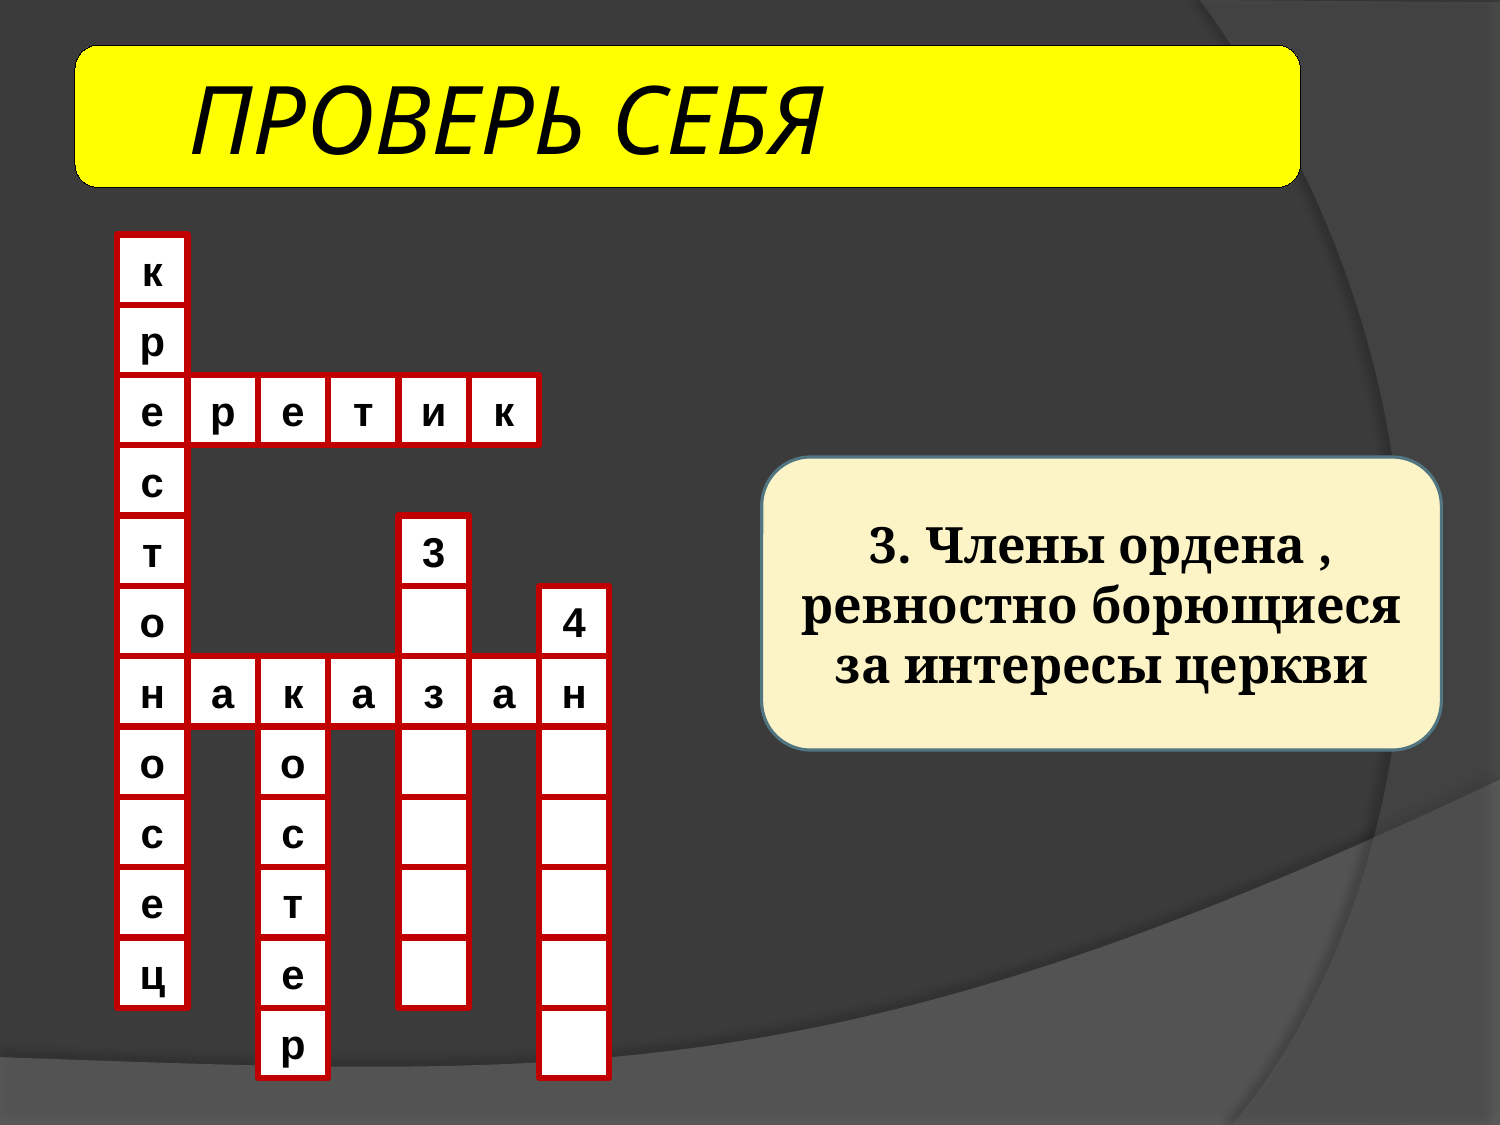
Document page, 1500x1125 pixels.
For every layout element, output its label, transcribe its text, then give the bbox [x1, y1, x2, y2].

text_box о [256, 725, 330, 795]
text_box а [189, 655, 256, 728]
text_box е [116, 377, 189, 447]
text_box [537, 798, 611, 869]
text_box [537, 725, 611, 798]
text_box е [259, 373, 330, 447]
text_box [397, 725, 470, 795]
text_box р [189, 373, 259, 447]
text_box [537, 869, 611, 939]
text_box [397, 869, 470, 936]
text_box т [330, 373, 400, 447]
text_box е [256, 939, 330, 1009]
text_box [537, 939, 611, 1009]
text_box 4 [537, 584, 611, 658]
text_box [397, 584, 470, 658]
text_box з [397, 658, 467, 725]
text_box с [256, 795, 330, 866]
text_box к [116, 233, 189, 306]
text_box к [256, 655, 327, 725]
text_box н [537, 658, 611, 725]
text_box а [467, 655, 537, 728]
text_box 3. Члены ордена , ревностно борющиеся за интересы церкви [760, 455, 1443, 752]
text_box ц [116, 939, 189, 1009]
text_box а [327, 655, 397, 728]
text_box с [116, 798, 189, 869]
text_box т [256, 866, 330, 939]
text_box р [256, 1009, 330, 1080]
text_box р [116, 306, 189, 377]
text_box к [470, 373, 541, 447]
text_box о [116, 587, 189, 658]
text_box н [116, 658, 189, 728]
text_box о [116, 728, 189, 798]
text_box 3 [397, 514, 470, 584]
text_box [397, 795, 470, 869]
text_box [537, 1009, 611, 1080]
text_box ПРОВЕРЬ СЕБЯ [74, 45, 1301, 188]
text_box [397, 936, 470, 1009]
text_box с [116, 447, 189, 517]
text_box и [400, 373, 470, 447]
text_box е [116, 869, 189, 939]
text_box т [116, 517, 189, 587]
